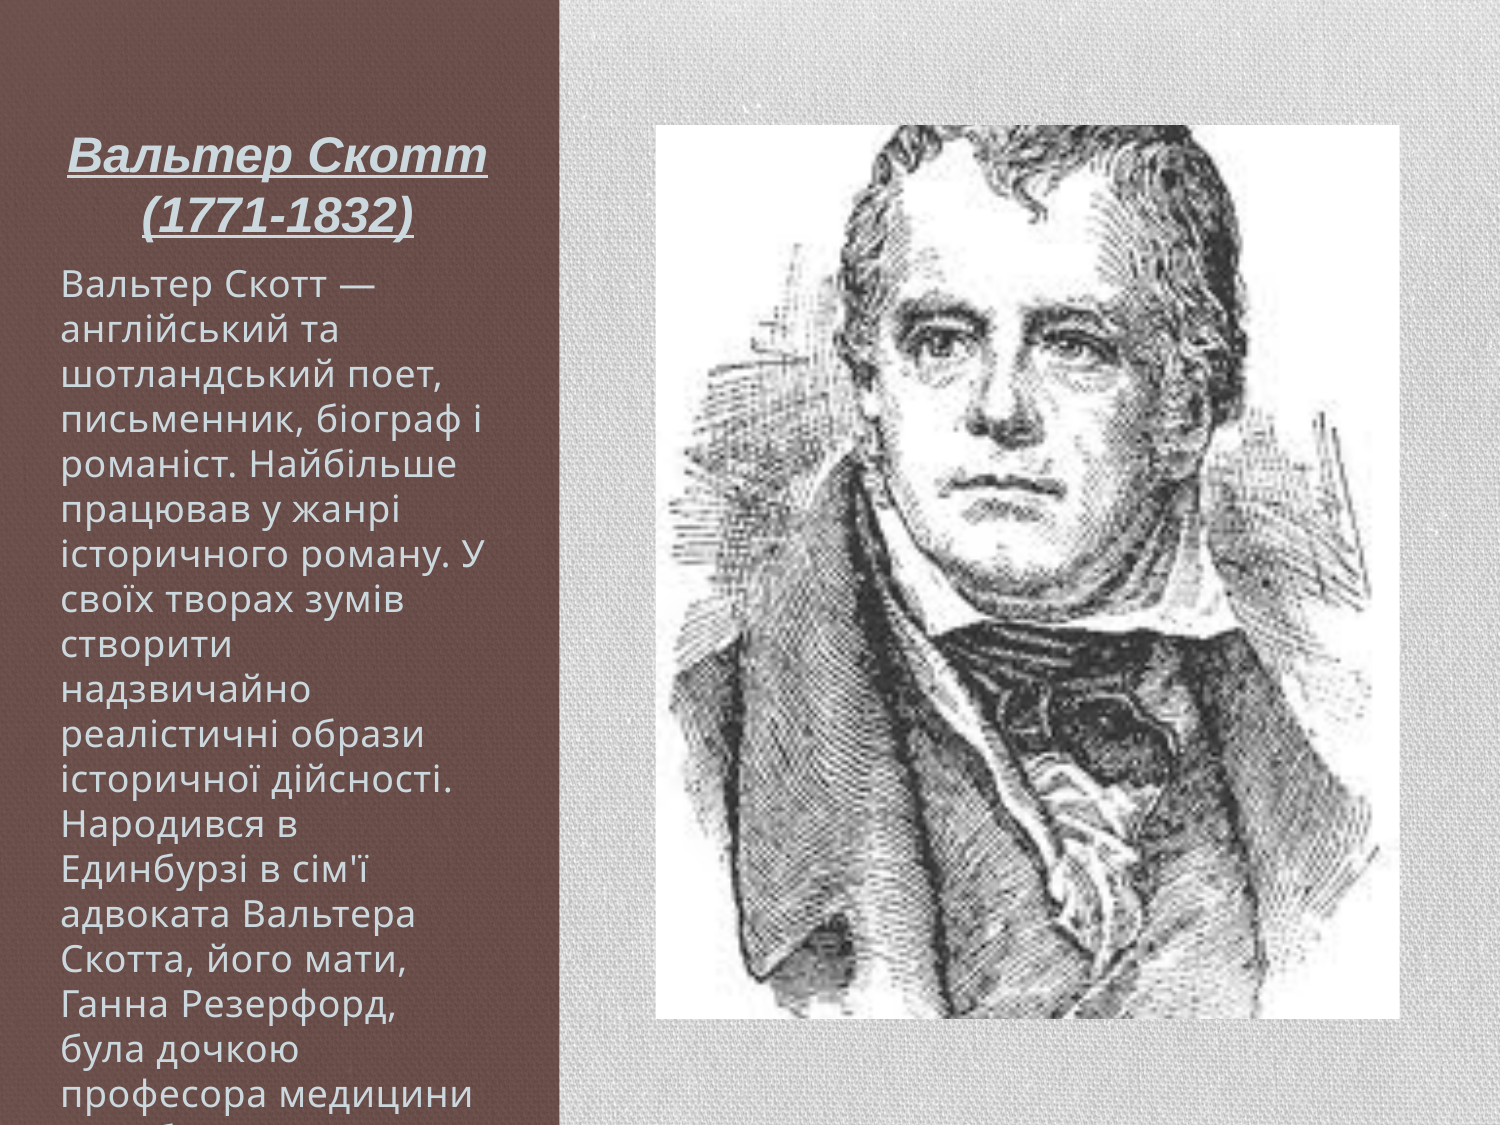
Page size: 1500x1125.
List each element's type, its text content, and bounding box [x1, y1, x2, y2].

picture [655, 125, 1400, 1019]
list Вальтер Скотт — англійський та шотландський поет, письменник, біограф і романіст. Найбільше працював у жанрі історичного роману. У своїх творах зумів створити надзвичайно реалістичні образи історичної дійсності. Народився в Единбурзі в сім'ї адвоката Вальтера Скотта, його мати, Ганна Резерфорд, була дочкою професора медицини Единбурзького університету. [45, 251, 510, 1025]
title Вальтер Скотт (1771-1832) [45, 37, 511, 250]
